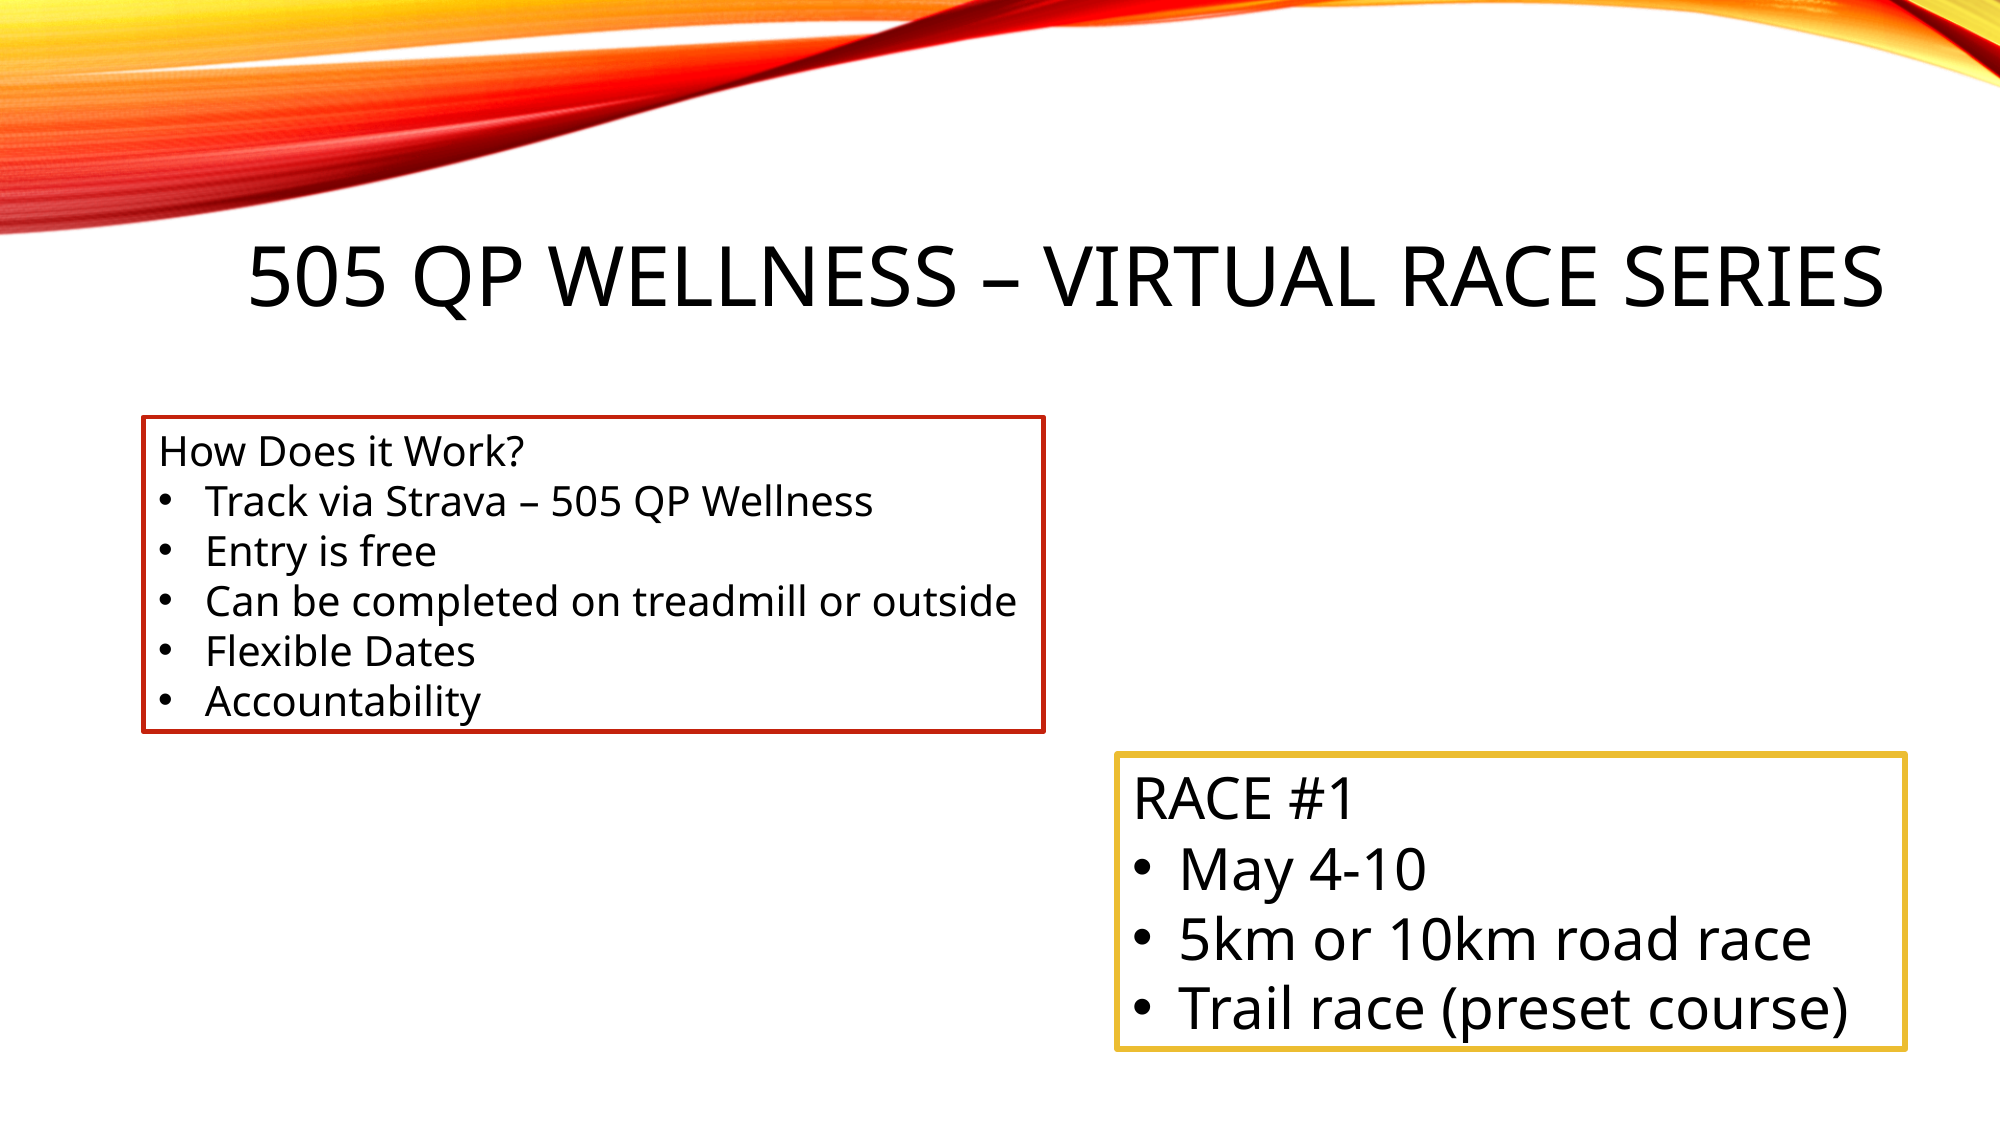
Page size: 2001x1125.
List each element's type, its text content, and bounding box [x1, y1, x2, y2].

text_box How Does it Work? Track via Strava – 505 QP Wellness Entry is free Can be completed on treadmill or outside Flexible Dates Accountability [143, 416, 1044, 732]
text_box RACE #1 May 4-10 5km or 10km road race Trail race (preset course) [1117, 754, 1906, 1049]
picture [0, 0, 2000, 237]
title 505 QP Wellness – virtual Race series [185, 173, 1902, 386]
